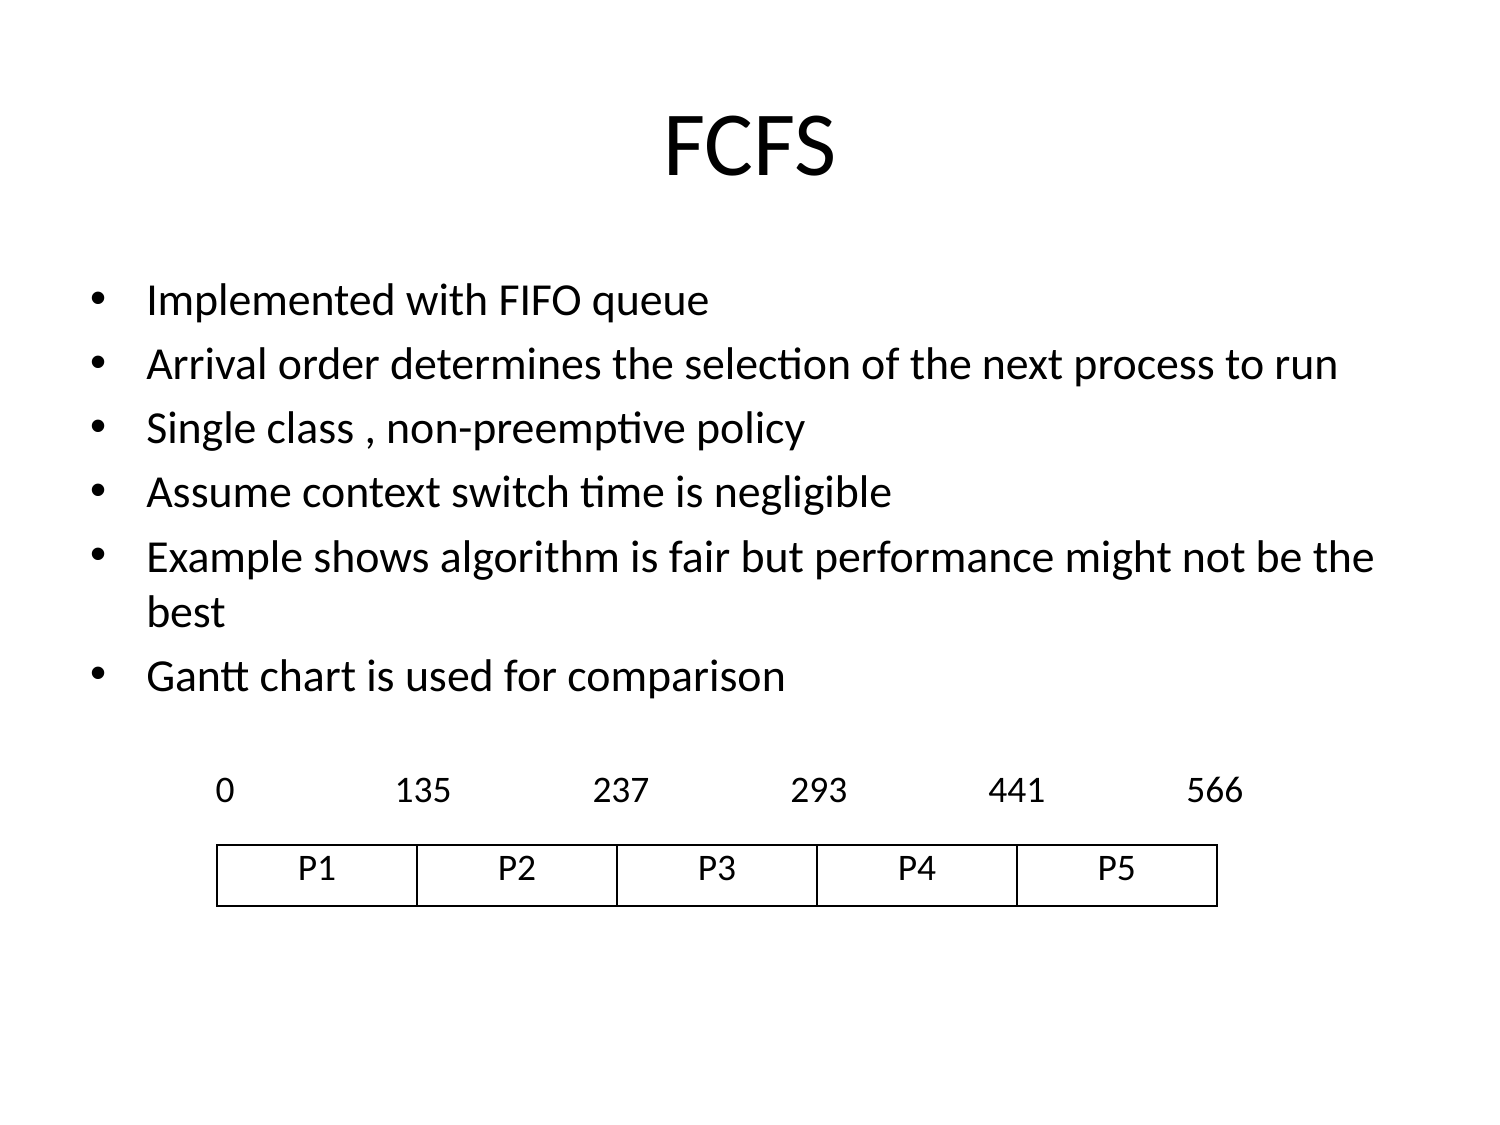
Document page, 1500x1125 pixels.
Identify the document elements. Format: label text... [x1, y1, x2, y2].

list Implemented with FIFO queue Arrival order determines the selection of the next process to run Single class , non-preemptive policy Assume context switch time is negligible Example shows algorithm is fair but performance might not be the best Gantt chart is used for comparison [75, 262, 1425, 1005]
table_header P2 [418, 846, 616, 905]
table_header 0 [127, 767, 323, 826]
table_header P5 [1018, 846, 1216, 905]
table_header P4 [818, 846, 1016, 905]
table_header 237 [523, 767, 719, 826]
table_header 293 [721, 767, 917, 826]
table_header 135 [325, 767, 521, 826]
table_header P1 [218, 846, 416, 905]
table_header 441 [919, 767, 1115, 826]
table_header 566 [1117, 767, 1313, 826]
table_header P3 [618, 846, 816, 905]
title FCFS [75, 45, 1425, 233]
